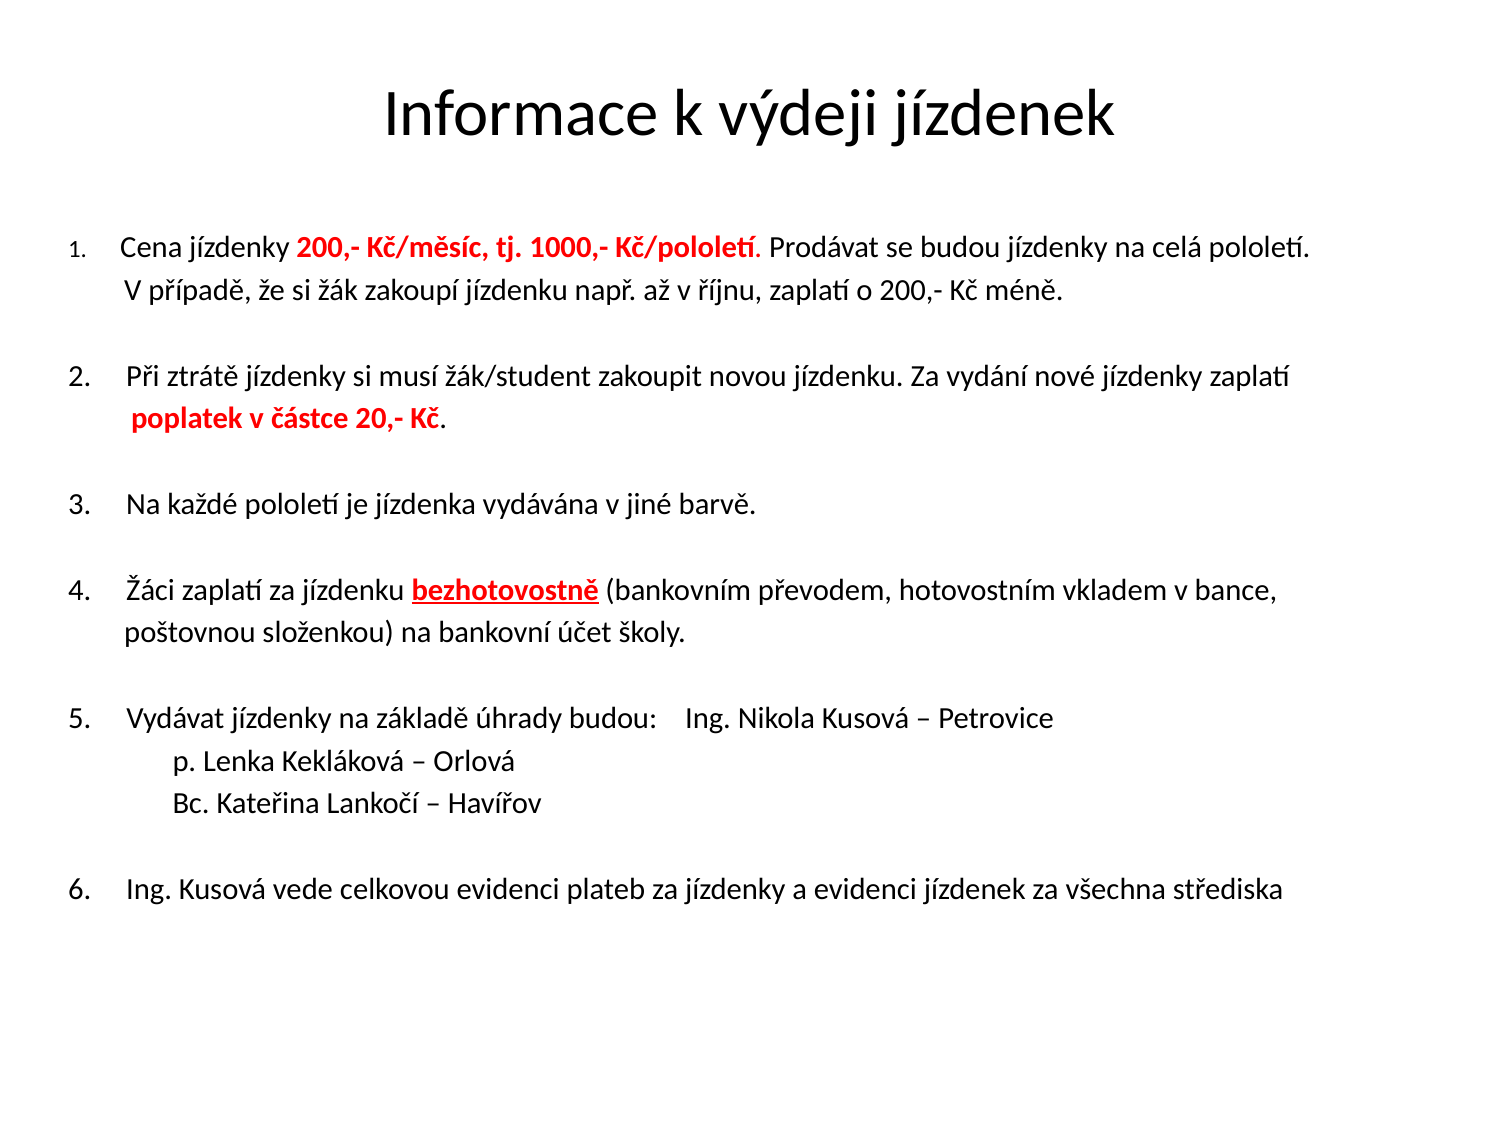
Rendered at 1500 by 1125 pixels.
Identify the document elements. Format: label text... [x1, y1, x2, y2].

title Informace k výdeji jízdenek [75, 45, 1425, 173]
list 1. Cena jízdenky 200,- Kč/měsíc, tj. 1000,- Kč/pololetí. Prodávat se budou jízdenky na celá pololetí. V případě, že si žák zakoupí jízdenku např. až v říjnu, zaplatí o 200,- Kč méně. 2. Při ztrátě jízdenky si musí žák/student zakoupit novou jízdenku. Za vydání nové jízdenky zaplatí poplatek v částce 20,- Kč. 3. Na každé pololetí je jízdenka vydávána v jiné barvě. 4. Žáci zaplatí za jízdenku bezhotovostně (bankovním převodem, hotovostním vkladem v bance, poštovnou složenkou) na bankovní účet školy. 5. Vydávat jízdenky na základě úhrady budou: Ing. Nikola Kusová – Petrovice p. Lenka Kekláková – Orlová Bc. Kateřina Lankočí – Havířov 6. Ing. Kusová vede celkovou evidenci plateb za jízdenky a evidenci jízdenek za všechna střediska [53, 219, 1471, 929]
